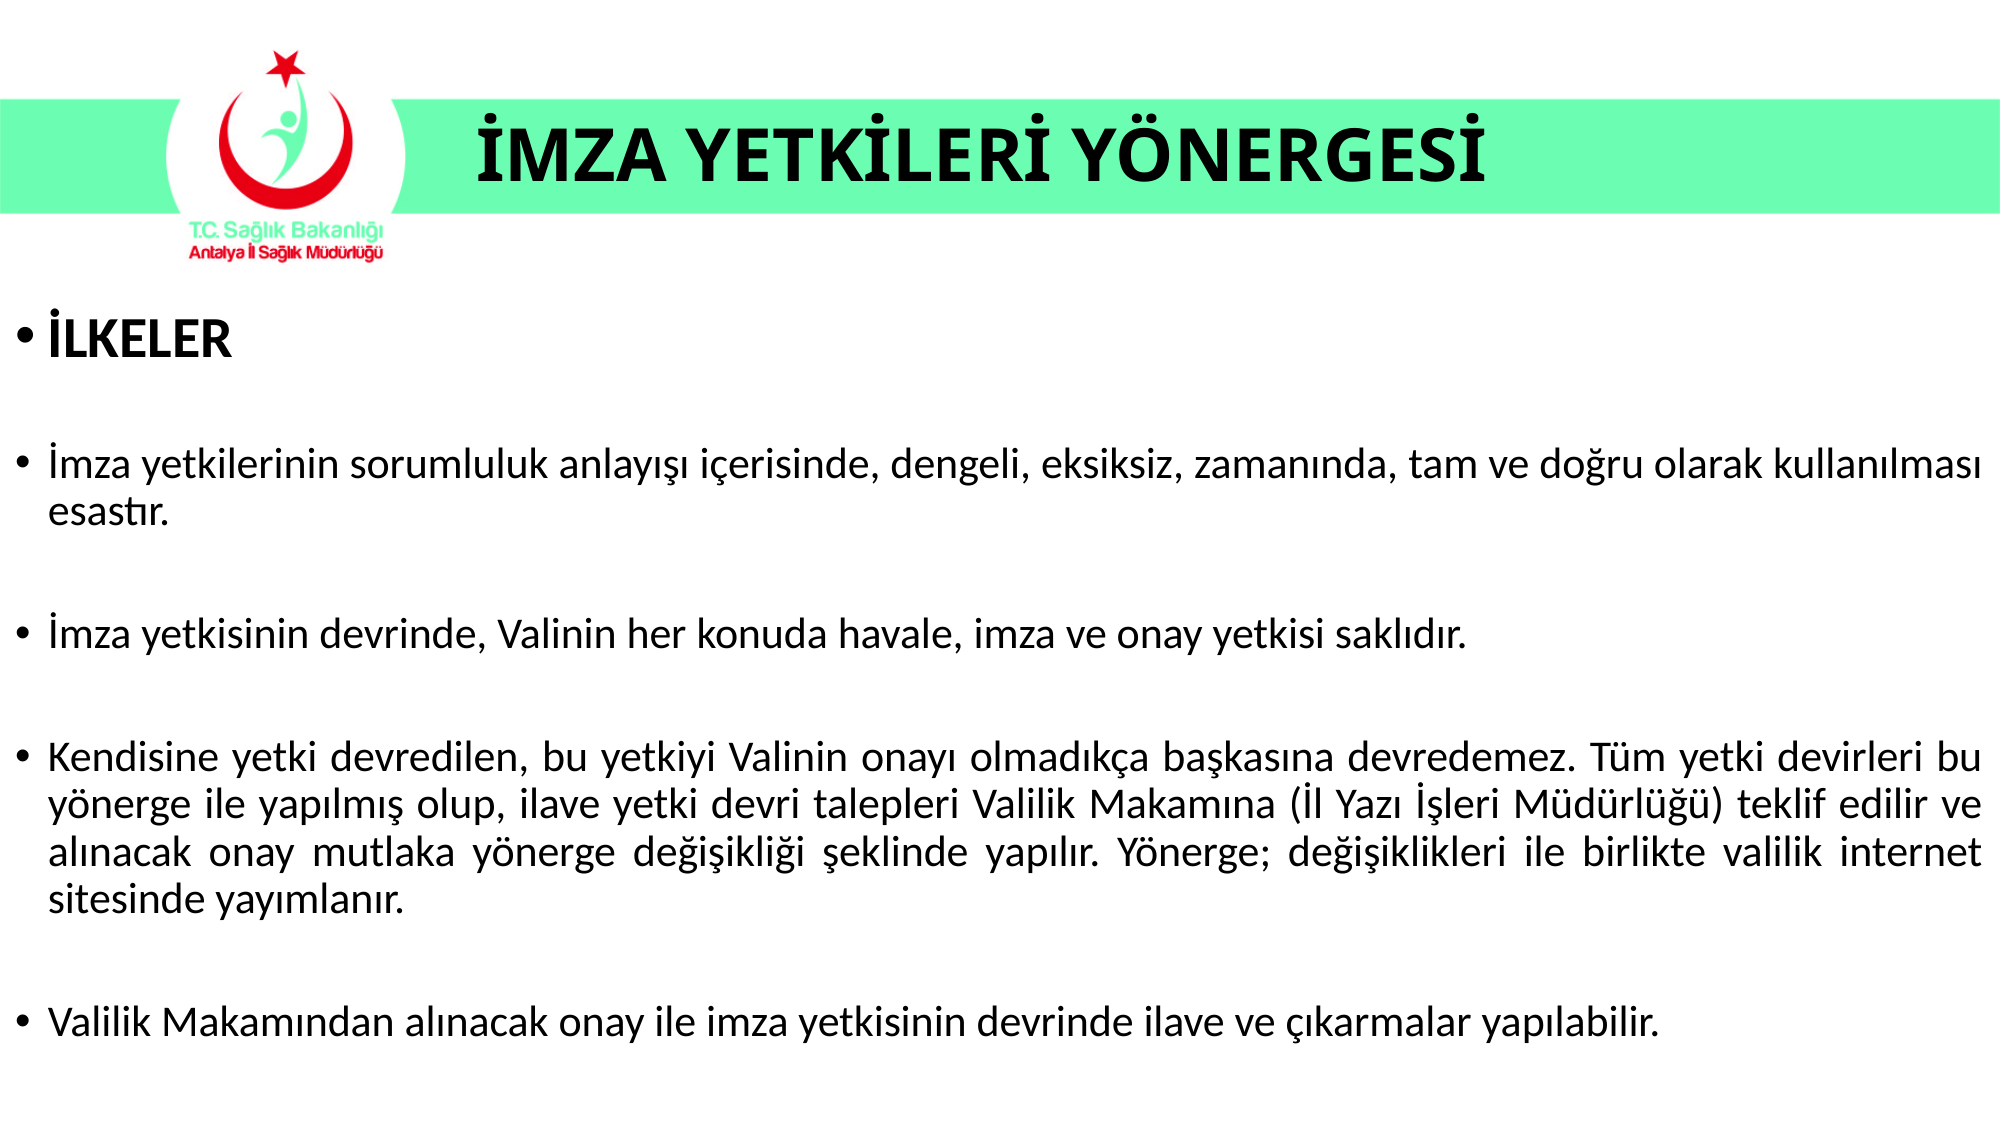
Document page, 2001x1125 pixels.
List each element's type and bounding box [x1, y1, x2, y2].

list [0, 0, 2000, 1125]
